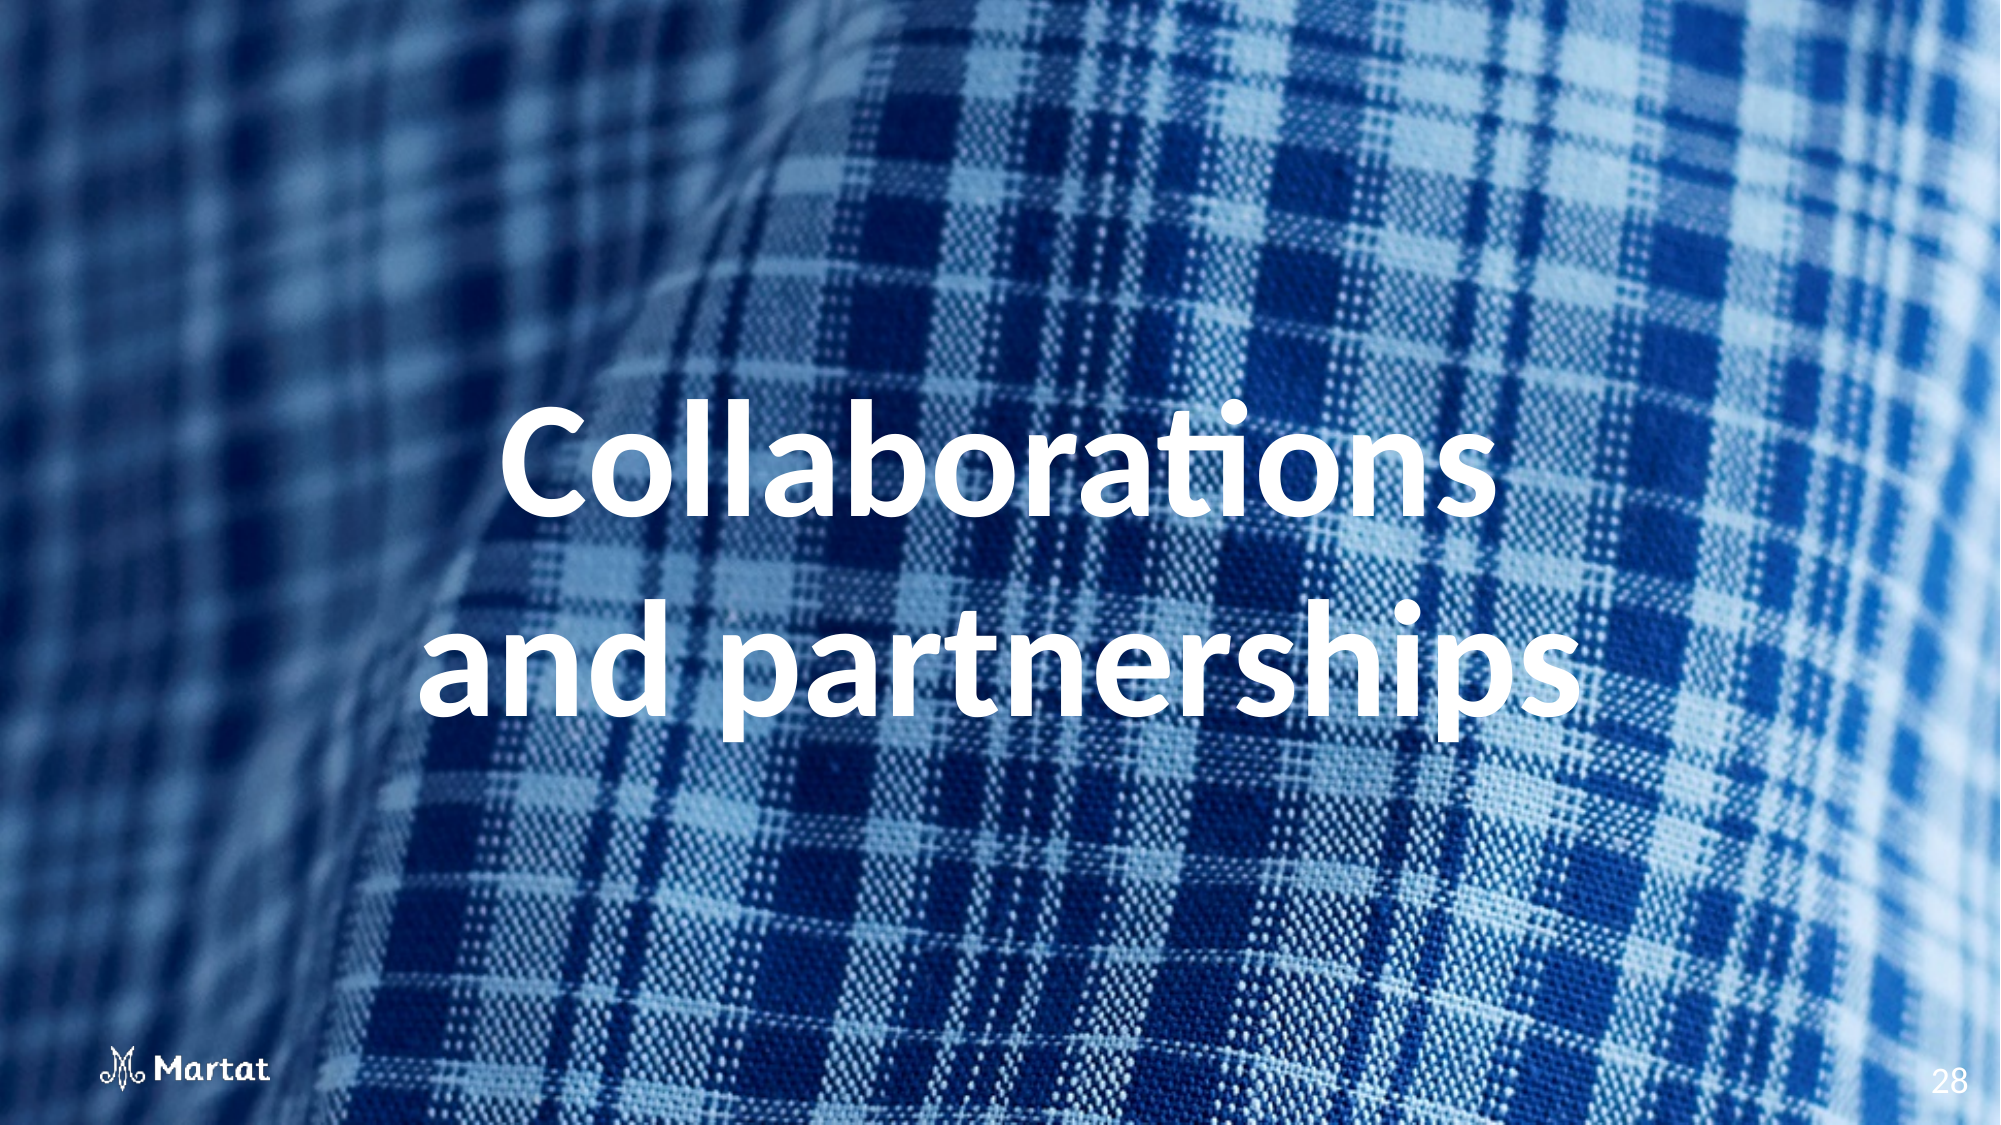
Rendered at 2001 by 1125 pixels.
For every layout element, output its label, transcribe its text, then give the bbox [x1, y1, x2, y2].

list Collaborations and partnerships [283, 209, 1717, 916]
picture [0, 0, 2000, 1125]
